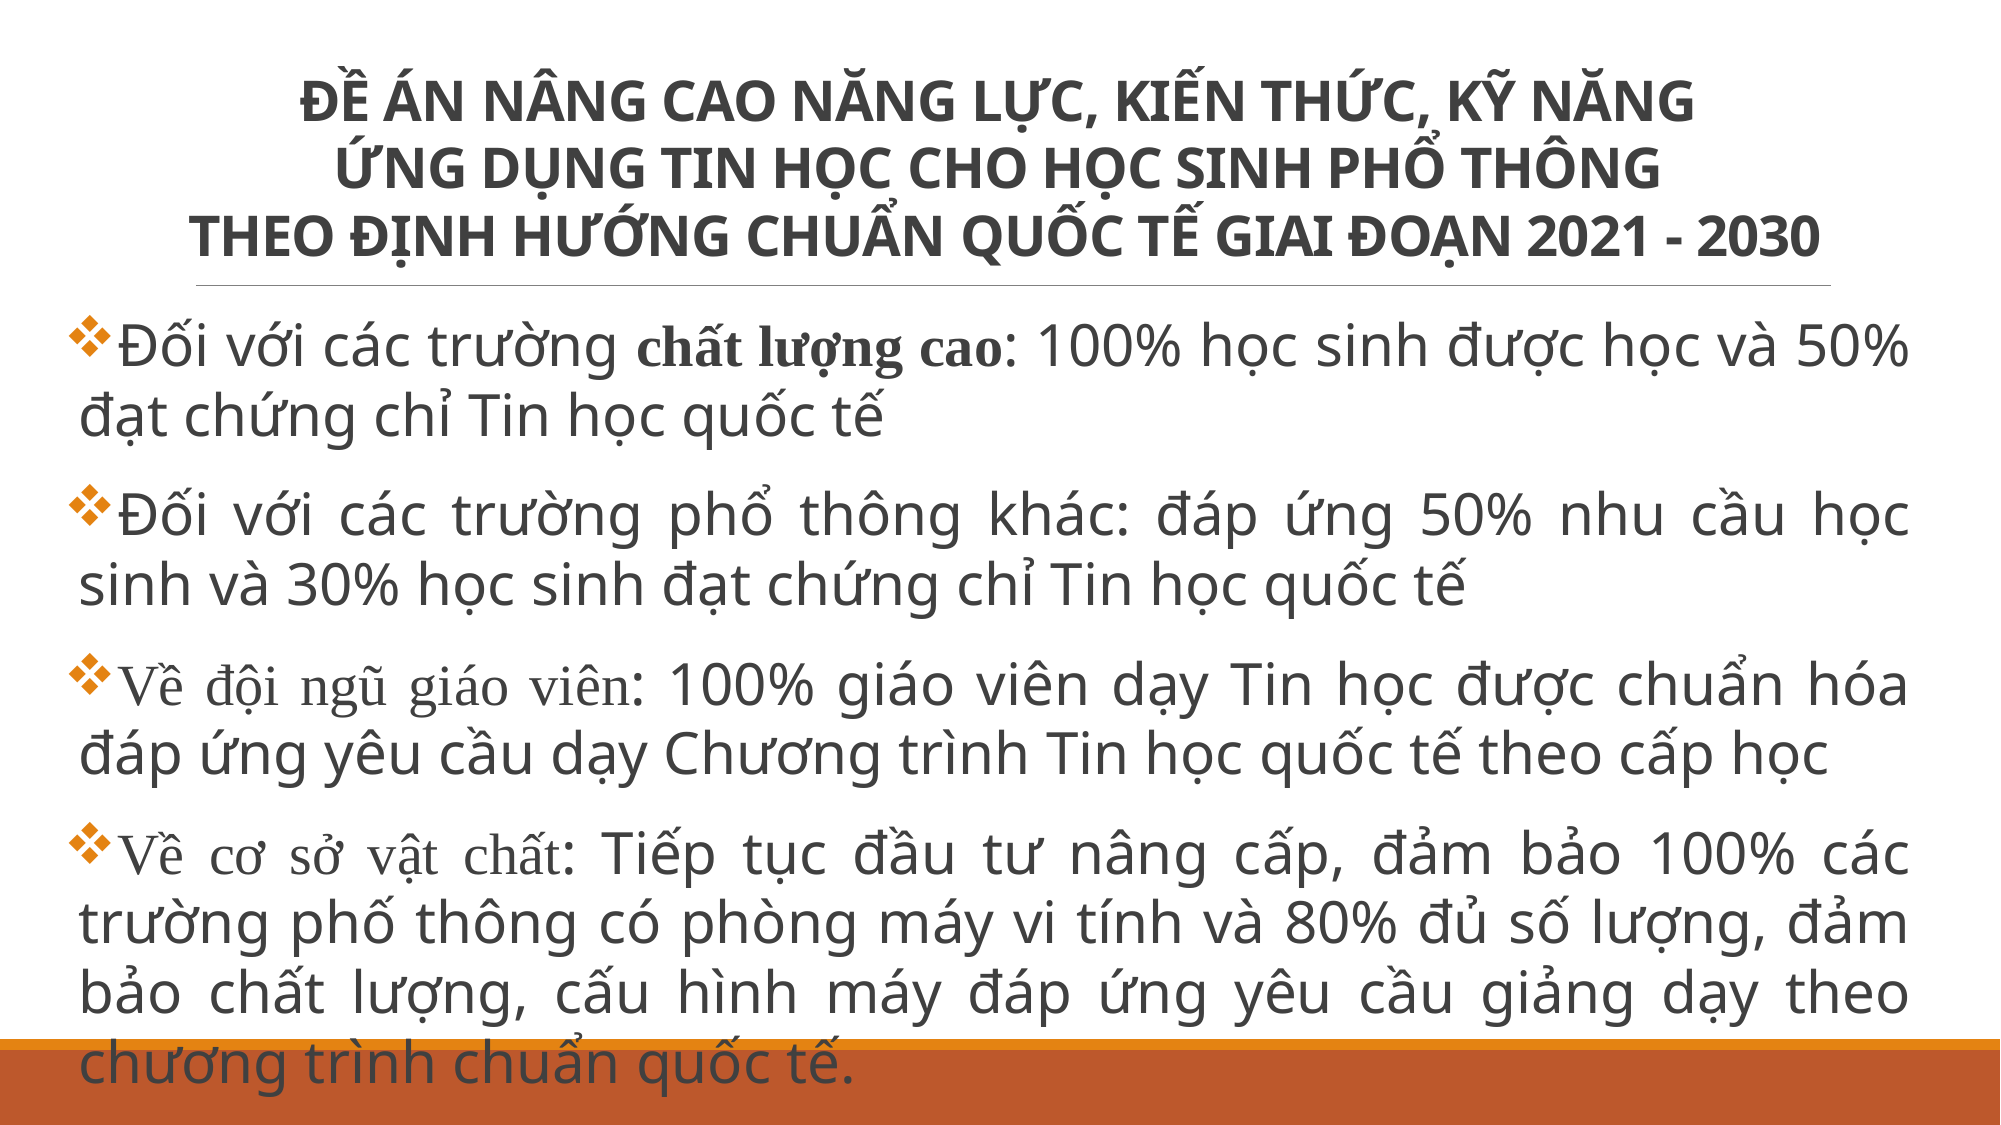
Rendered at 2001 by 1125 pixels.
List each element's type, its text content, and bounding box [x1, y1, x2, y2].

title ĐỀ ÁN NÂNG CAO NĂNG LỰC, KIẾN THỨC, KỸ NĂNG ỨNG DỤNG TIN HỌC CHO HỌC SINH PHỔ THÔNG THEO ĐỊNH HƯỚNG CHUẨN QUỐC TẾ GIAI ĐOẠN 2021 - 2030 [98, 47, 1911, 285]
list Đối với các trường chất lượng cao: 100% học sinh được học và 50% đạt chứng chỉ Tin học quốc tế Đối với các trường phổ thông khác: đáp ứng 50% nhu cầu học sinh và 30% học sinh đạt chứng chỉ Tin học quốc tế Về đội ngũ giáo viên: 100% giáo viên dạy Tin học được chuẩn hóa đáp ứng yêu cầu dạy Chương trình Tin học quốc tế theo cấp học Về cơ sở vật chất: Tiếp tục đầu tư nâng cấp, đảm bảo 100% các trường phố thông có phòng máy vi tính và 80% đủ số lượng, đảm bảo chất lượng, cấu hình máy đáp ứng yêu cầu giảng dạy theo chương trình chuẩn quốc tế. [63, 300, 1911, 1036]
